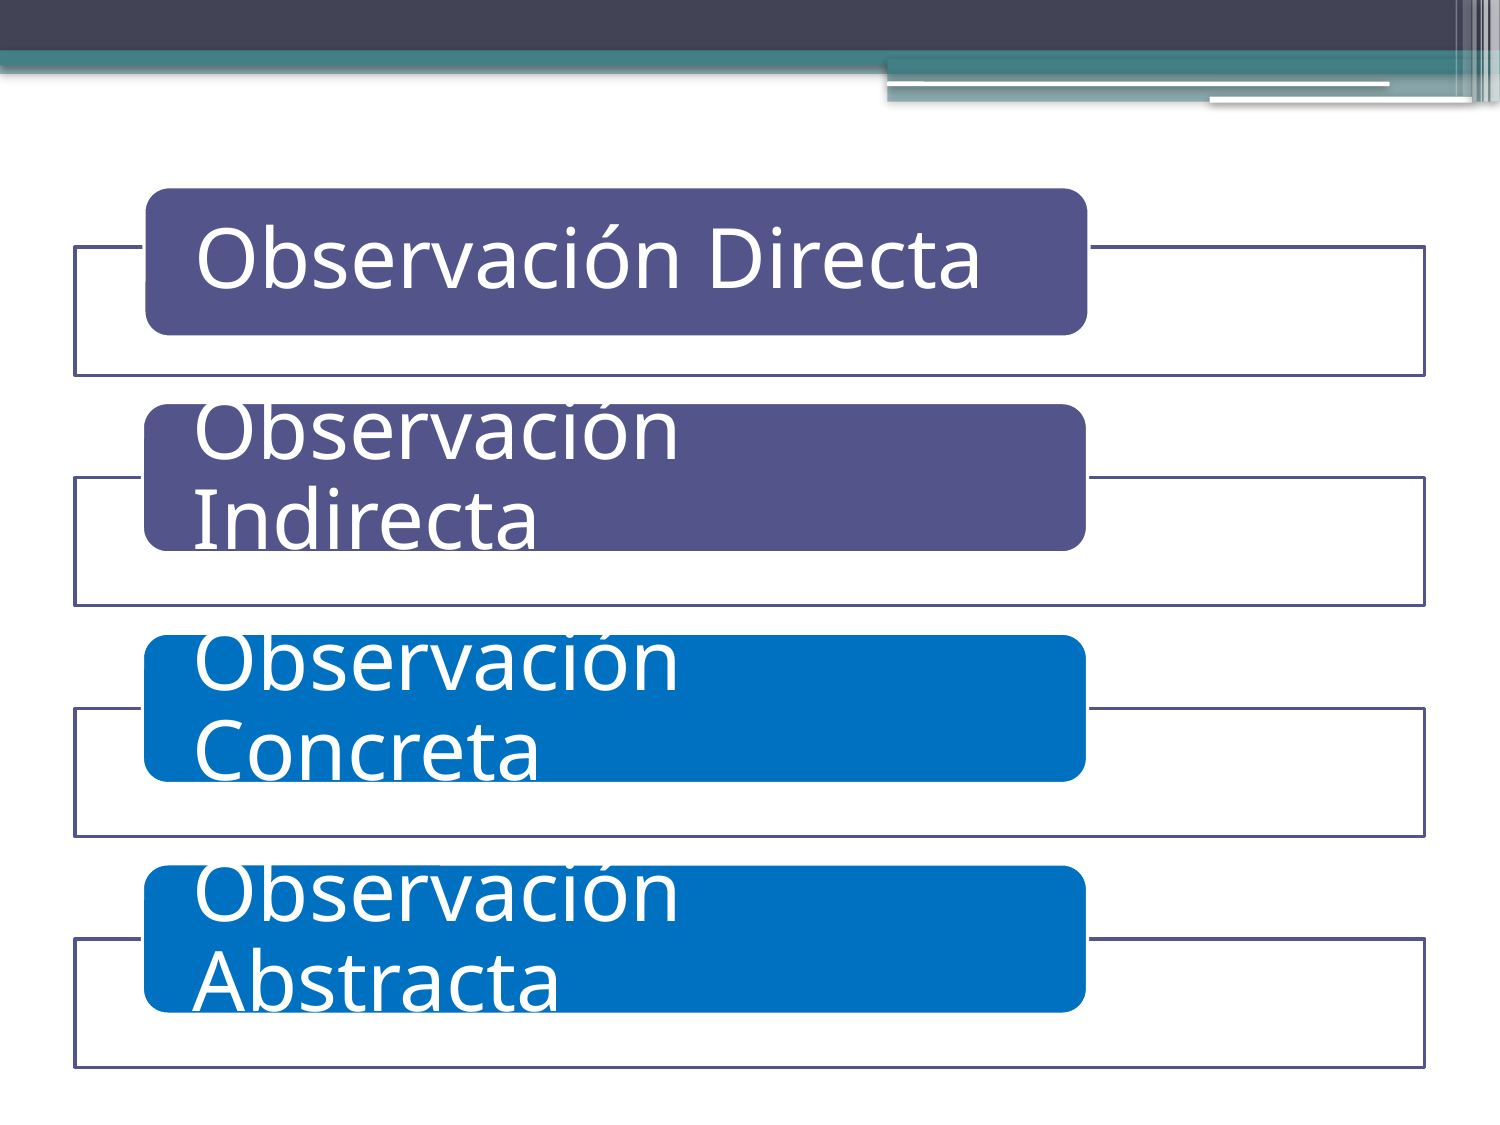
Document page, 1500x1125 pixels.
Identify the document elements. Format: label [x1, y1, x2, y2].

list [74, 160, 1426, 1079]
